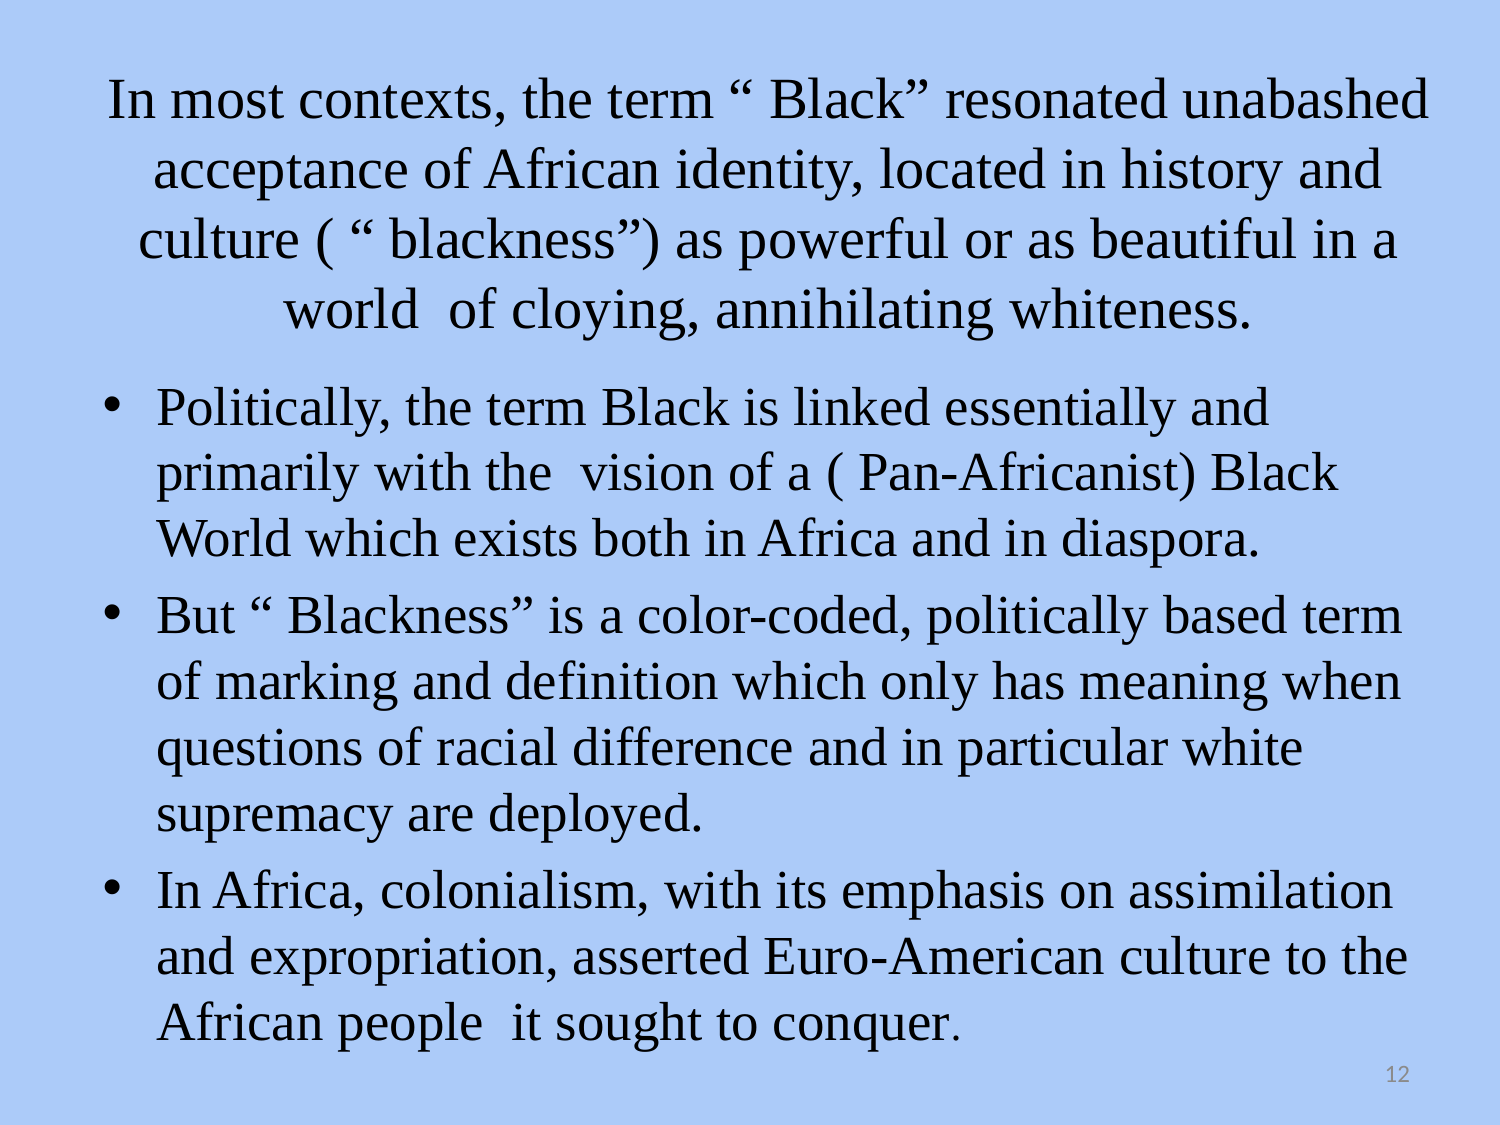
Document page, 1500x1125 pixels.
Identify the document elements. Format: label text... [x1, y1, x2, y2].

list Politically, the term Black is linked essentially and primarily with the vision of a ( Pan-Africanist) Black World which exists both in Africa and in diaspora. But “ Blackness” is a color-coded, politically based term of marking and definition which only has meaning when questions of racial difference and in particular white supremacy are deployed. In Africa, colonialism, with its emphasis on assimilation and expropriation, asserted Euro-American culture to the African people it sought to conquer. [87, 362, 1463, 1068]
title In most contexts, the term “ Black” resonated unabashed acceptance of African identity, located in history and culture ( “ blackness”) as powerful or as beautiful in a world of cloying, annihilating whiteness. [87, 24, 1450, 362]
slide_number 12 [1074, 1042, 1425, 1103]
